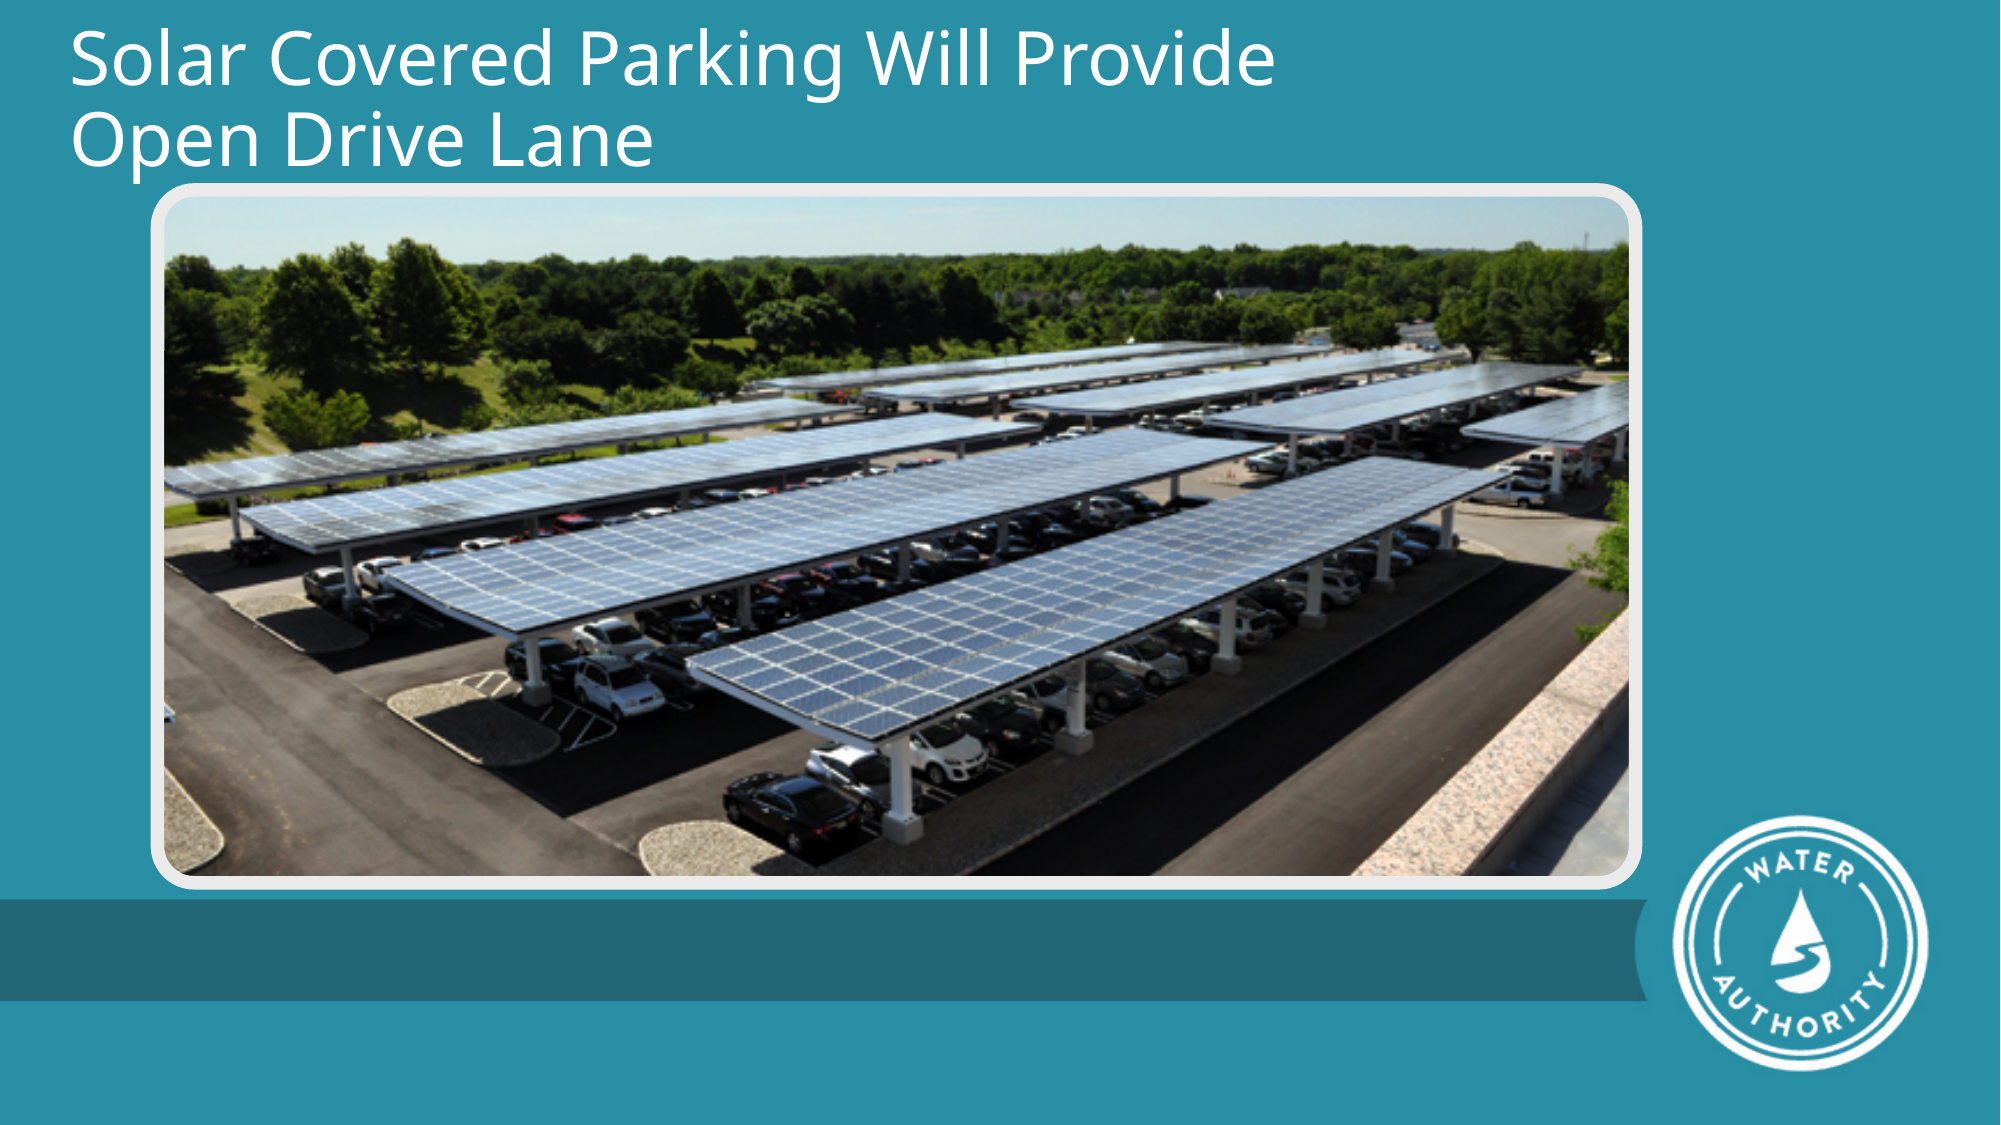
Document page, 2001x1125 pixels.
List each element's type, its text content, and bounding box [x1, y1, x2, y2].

picture [0, 0, 2001, 1125]
text_box Solar Covered Parking Will Provide Open Drive Lane [54, 0, 1968, 190]
